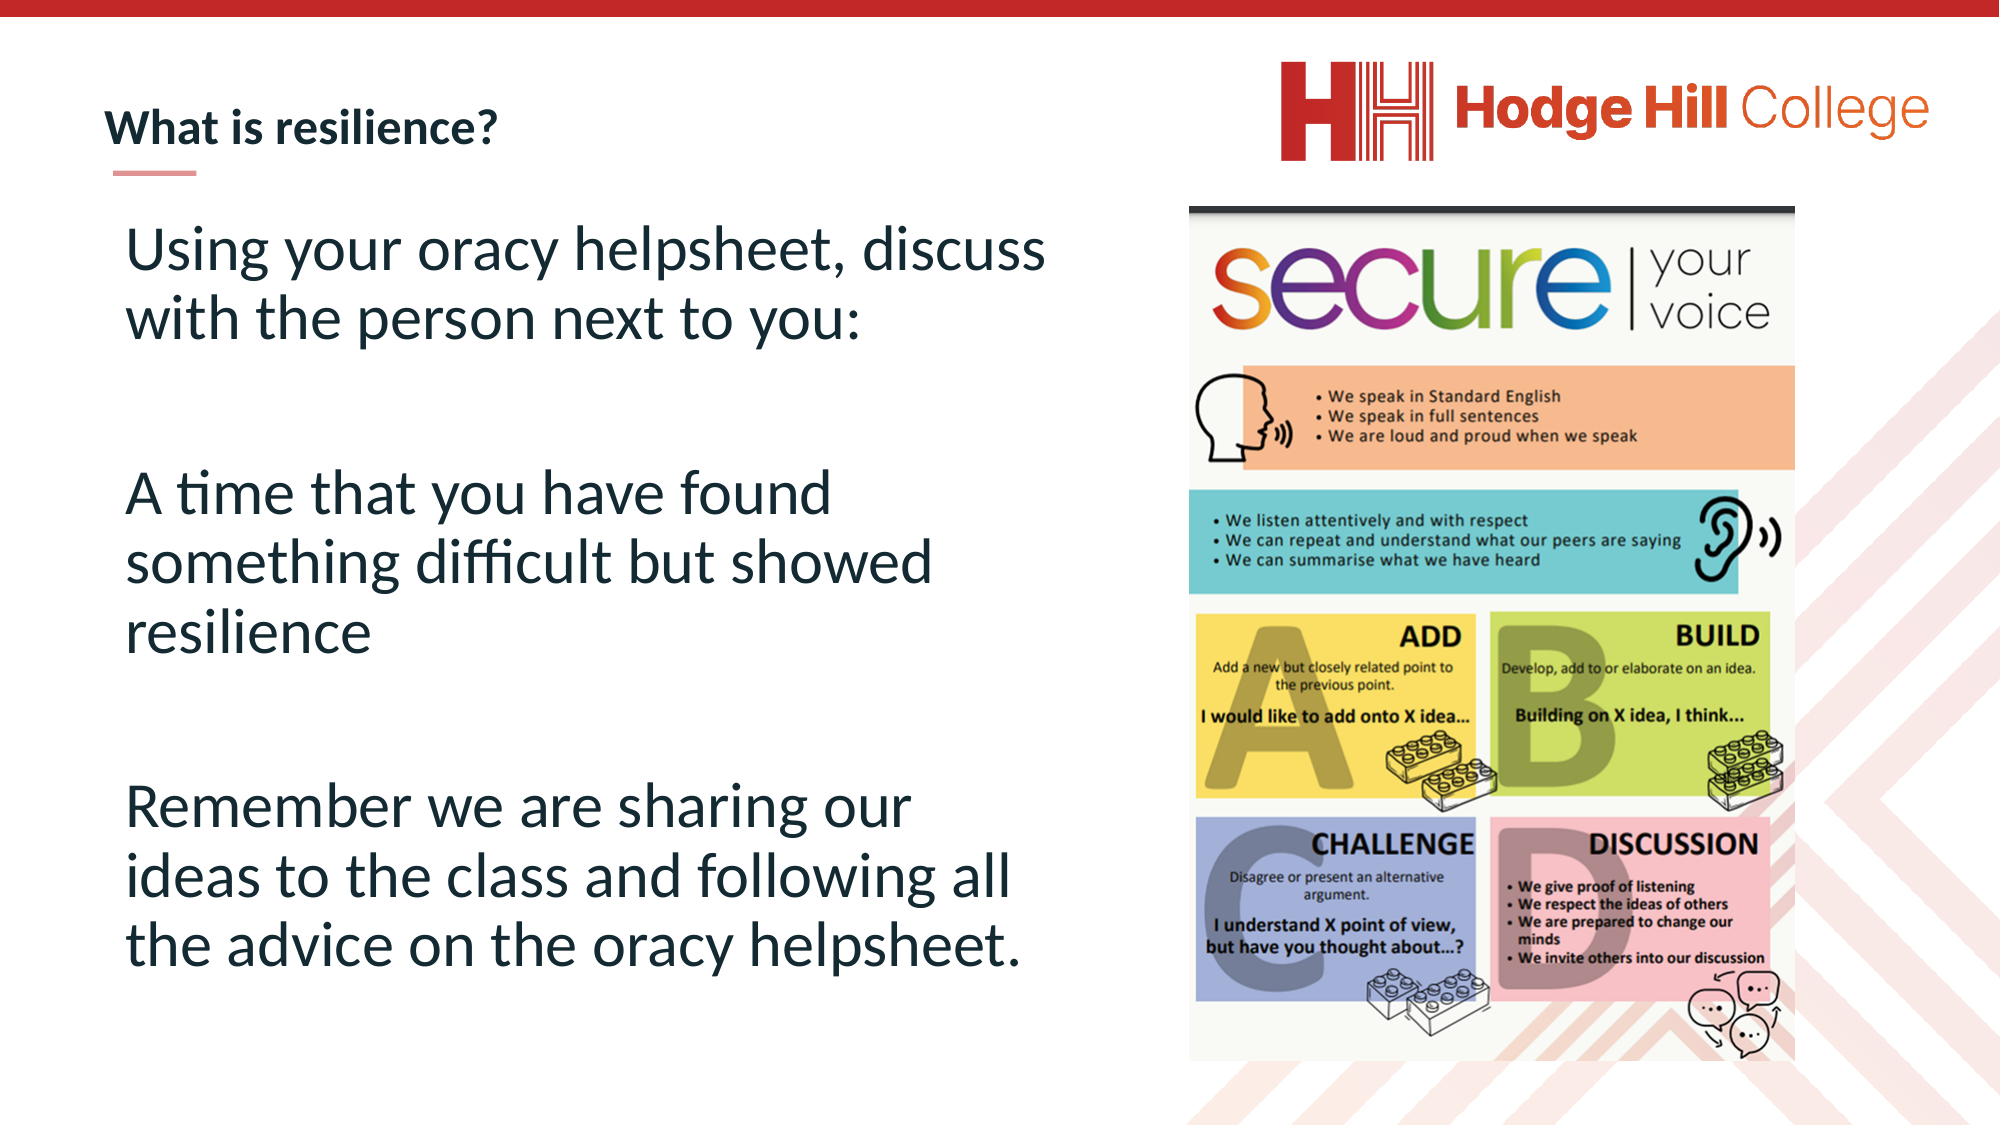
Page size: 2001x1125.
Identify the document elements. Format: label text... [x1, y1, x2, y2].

list Using your oracy helpsheet, discuss with the person next to you: A time that you have found something difficult but showed resilience Remember we are sharing our ideas to the class and following all the advice on the oracy helpsheet. [110, 219, 1073, 1046]
picture [0, 0, 1999, 17]
picture [1280, 61, 1929, 161]
picture [1073, 198, 2000, 1125]
title What is resilience? [102, 29, 1091, 219]
